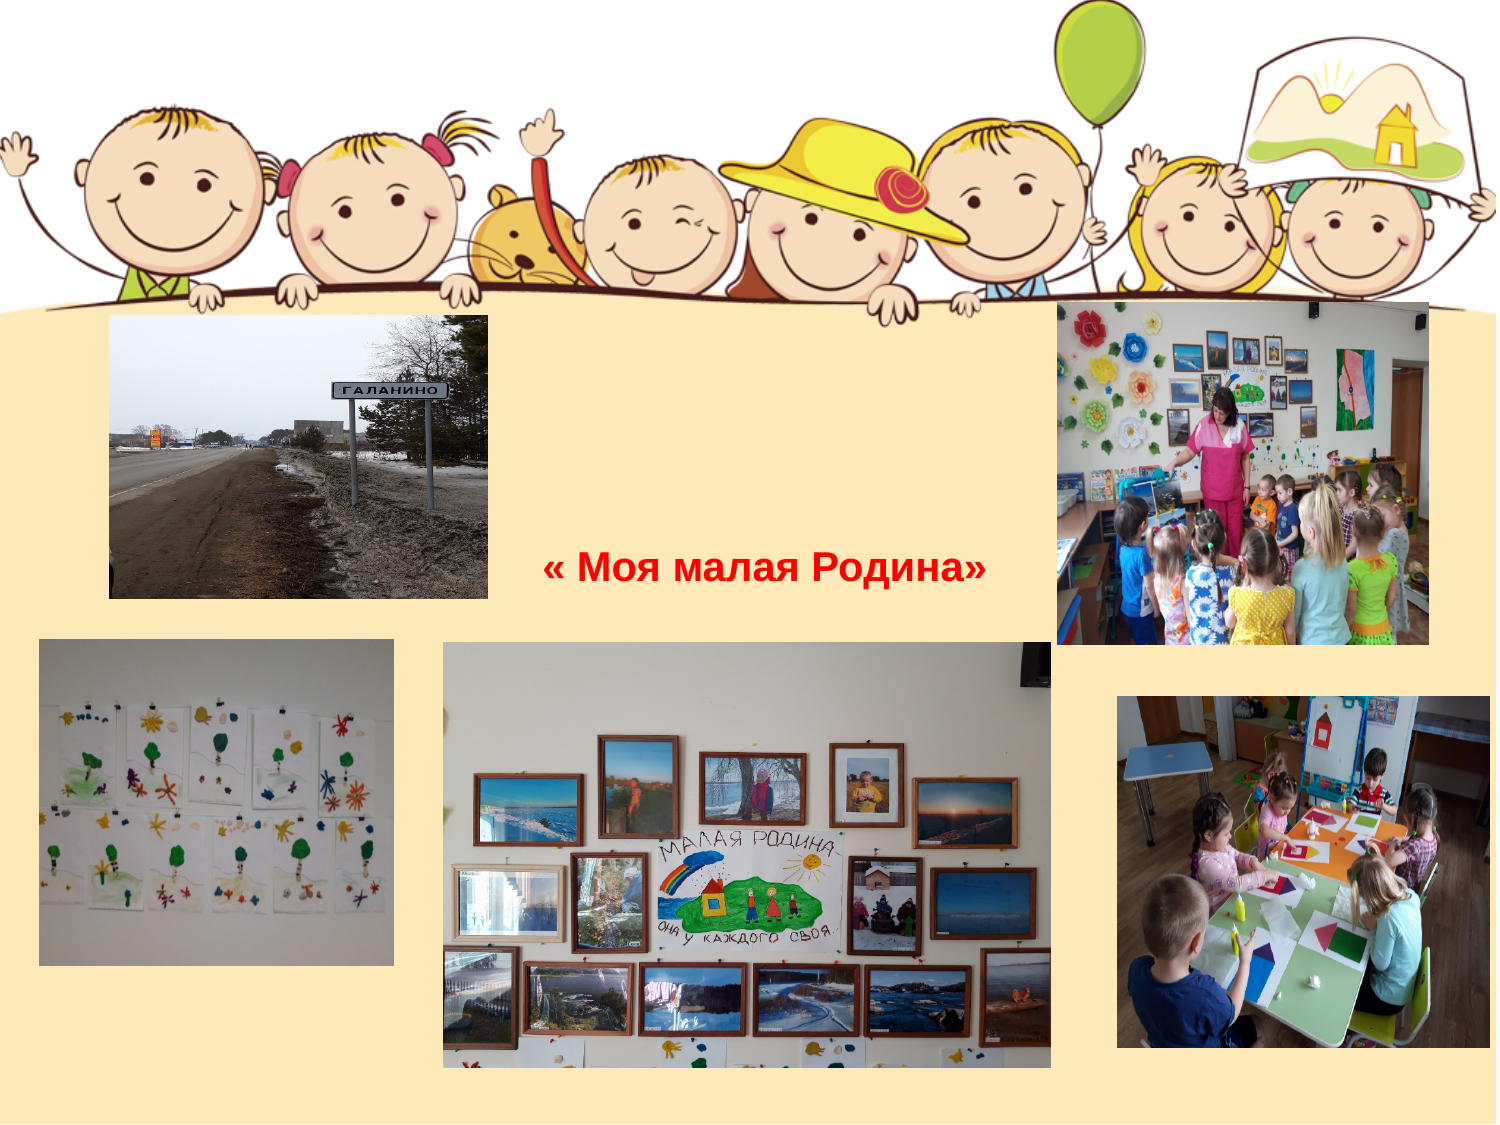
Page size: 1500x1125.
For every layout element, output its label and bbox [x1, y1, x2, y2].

picture [0, 0, 1496, 1124]
list [109, 315, 488, 599]
